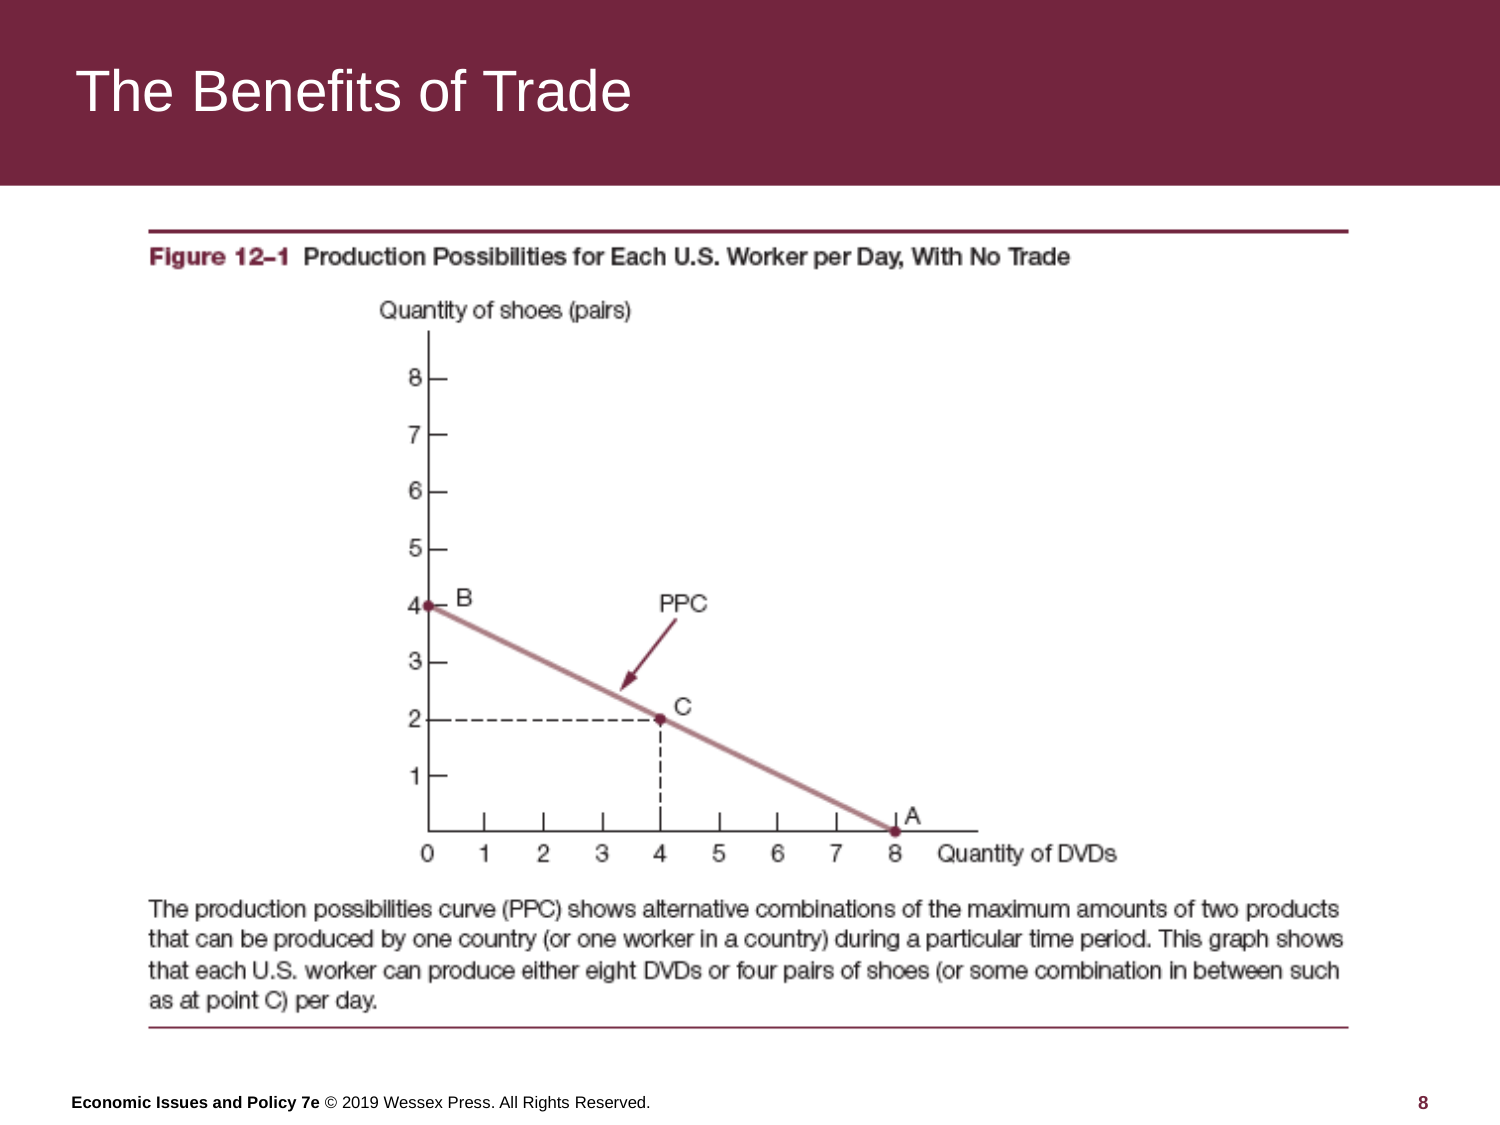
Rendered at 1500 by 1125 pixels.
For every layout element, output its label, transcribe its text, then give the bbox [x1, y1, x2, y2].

title The Benefits of Trade [0, 0, 1500, 186]
picture [143, 224, 1357, 1037]
